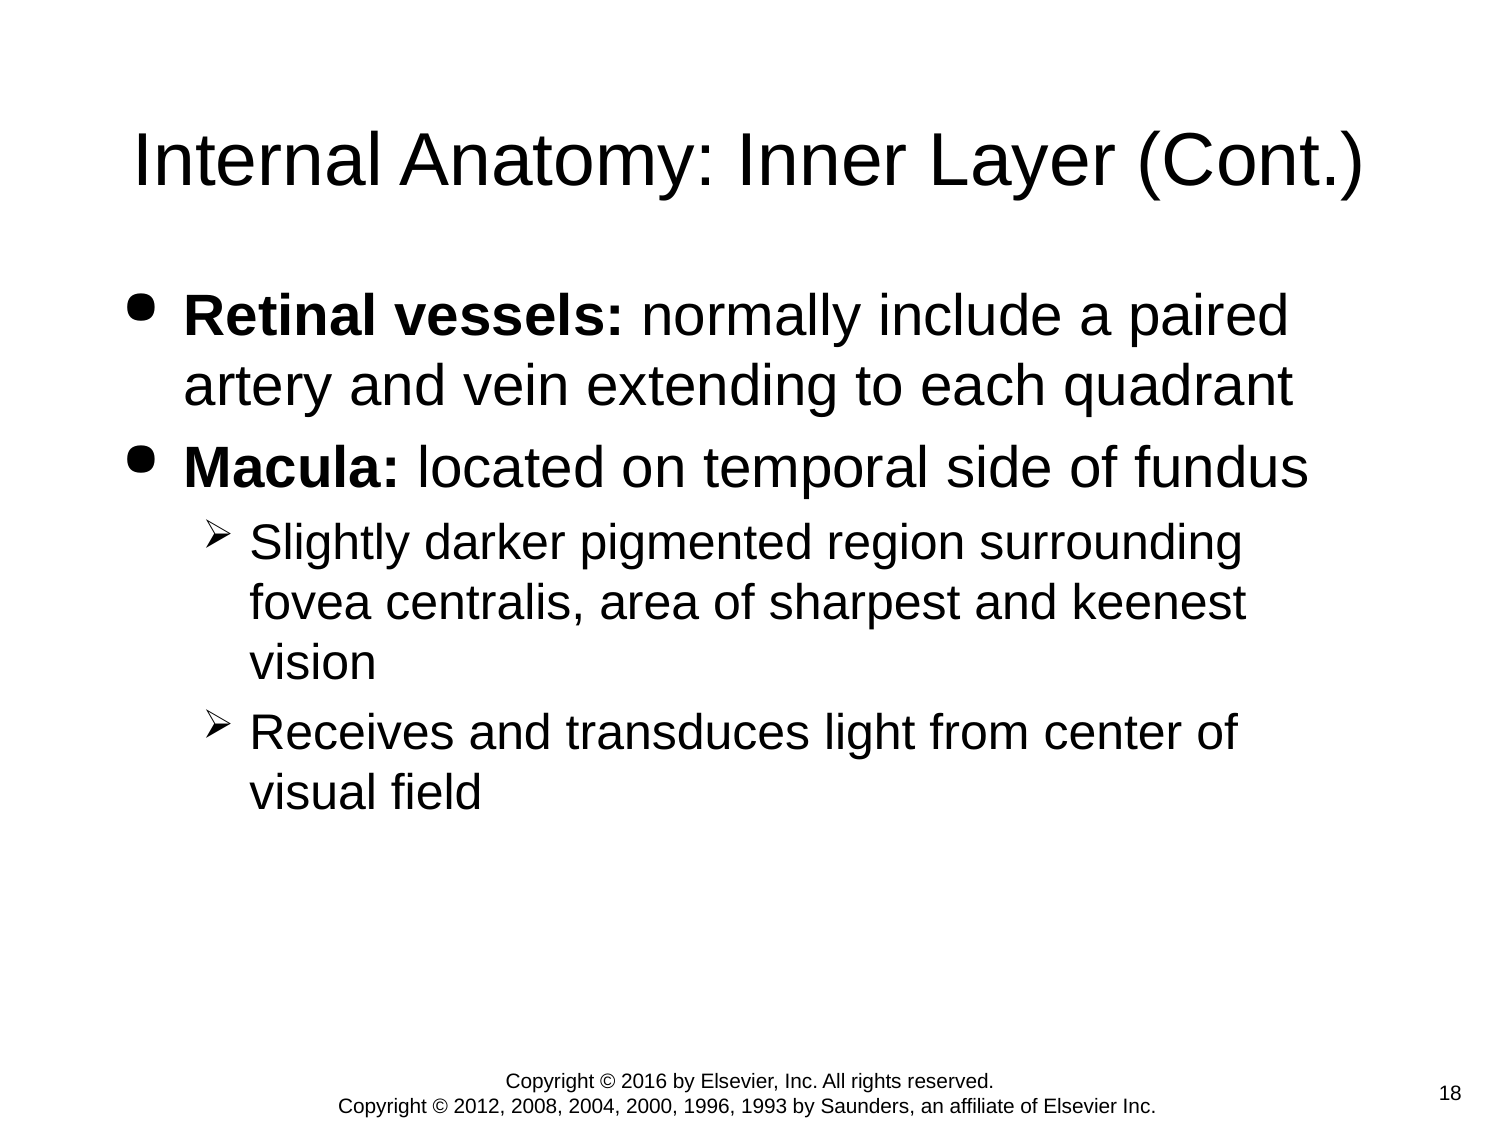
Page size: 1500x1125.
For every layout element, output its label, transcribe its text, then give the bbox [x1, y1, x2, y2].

list Retinal vessels: normally include a paired artery and vein extending to each quadrant Macula: located on temporal side of fundus Slightly darker pigmented region surrounding fovea centralis, area of sharpest and keenest vision Receives and transduces light from center of visual field [112, 270, 1388, 1001]
footer Copyright © 2016 by Elsevier, Inc. All rights reserved. Copyright © 2012, 2008, 2004, 2000, 1996, 1993 by Saunders, an affiliate of Elsevier Inc. [162, 1059, 1338, 1123]
title Internal Anatomy: Inner Layer (Cont.) [112, 55, 1388, 256]
slide_number 18 [1400, 1060, 1495, 1123]
